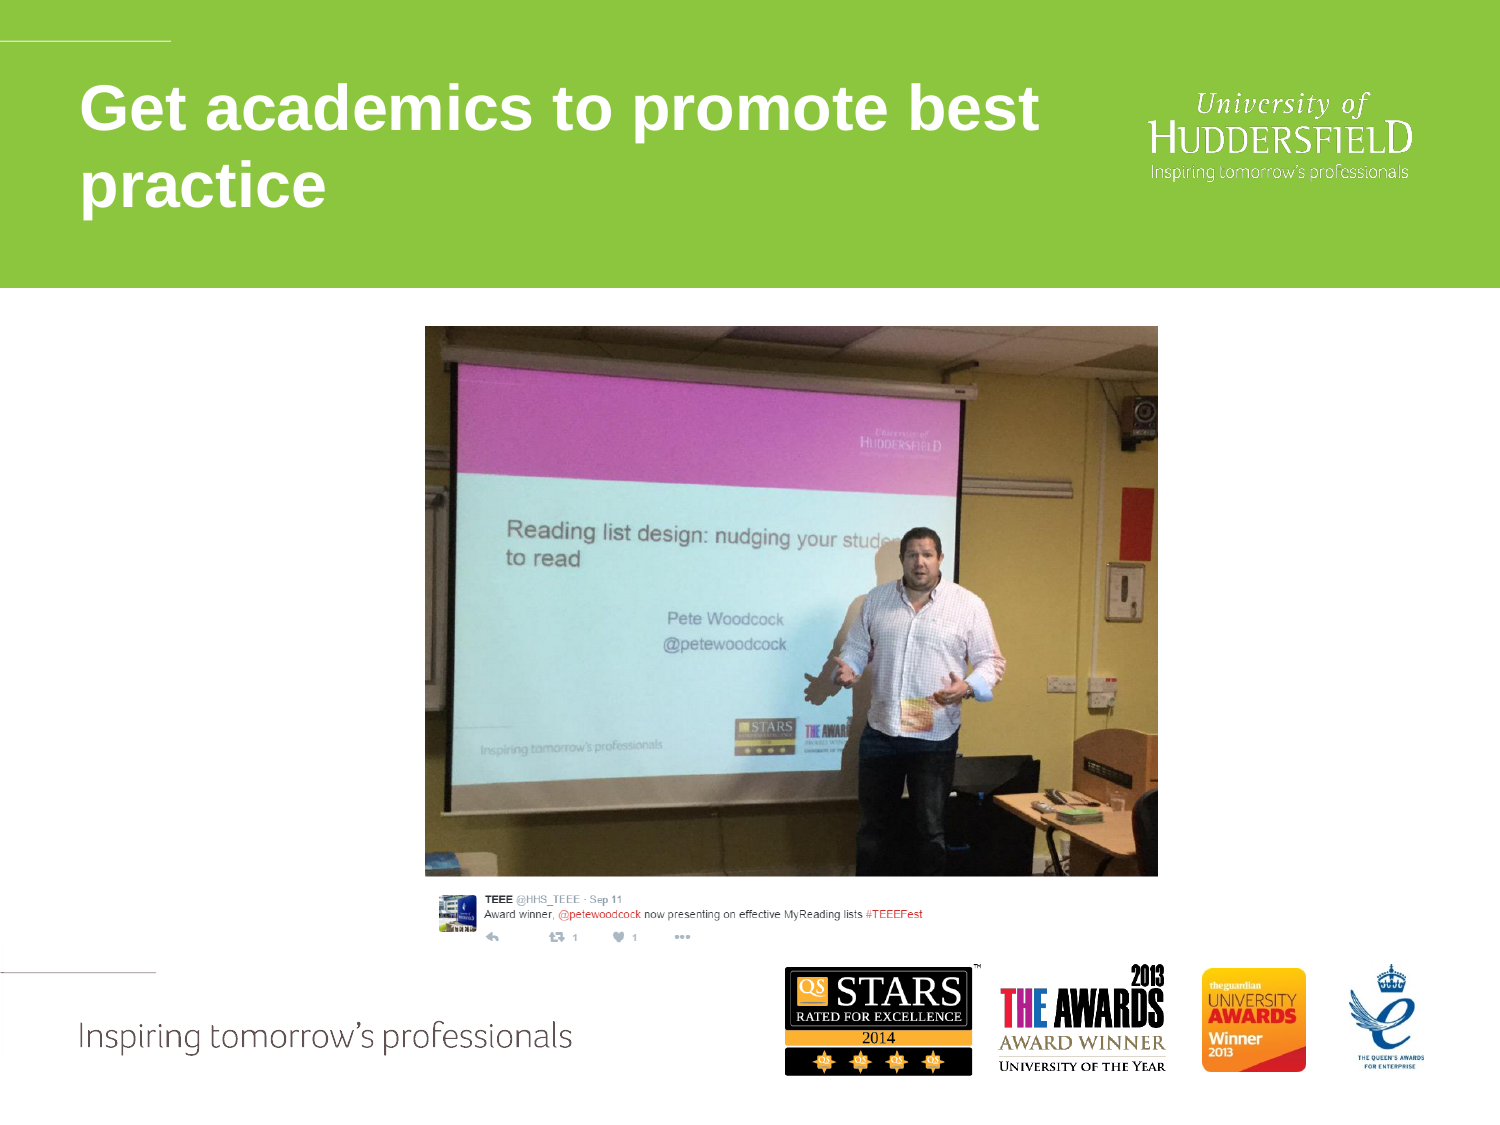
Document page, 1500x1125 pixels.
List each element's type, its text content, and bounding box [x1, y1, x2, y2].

picture [785, 964, 981, 1076]
picture [1202, 968, 1306, 1072]
title Get academics to promote best practice [64, 42, 1447, 244]
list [425, 325, 1158, 954]
picture [1349, 964, 1424, 1071]
picture [0, 944, 591, 1059]
picture [0, 0, 1500, 288]
picture [998, 964, 1166, 1071]
